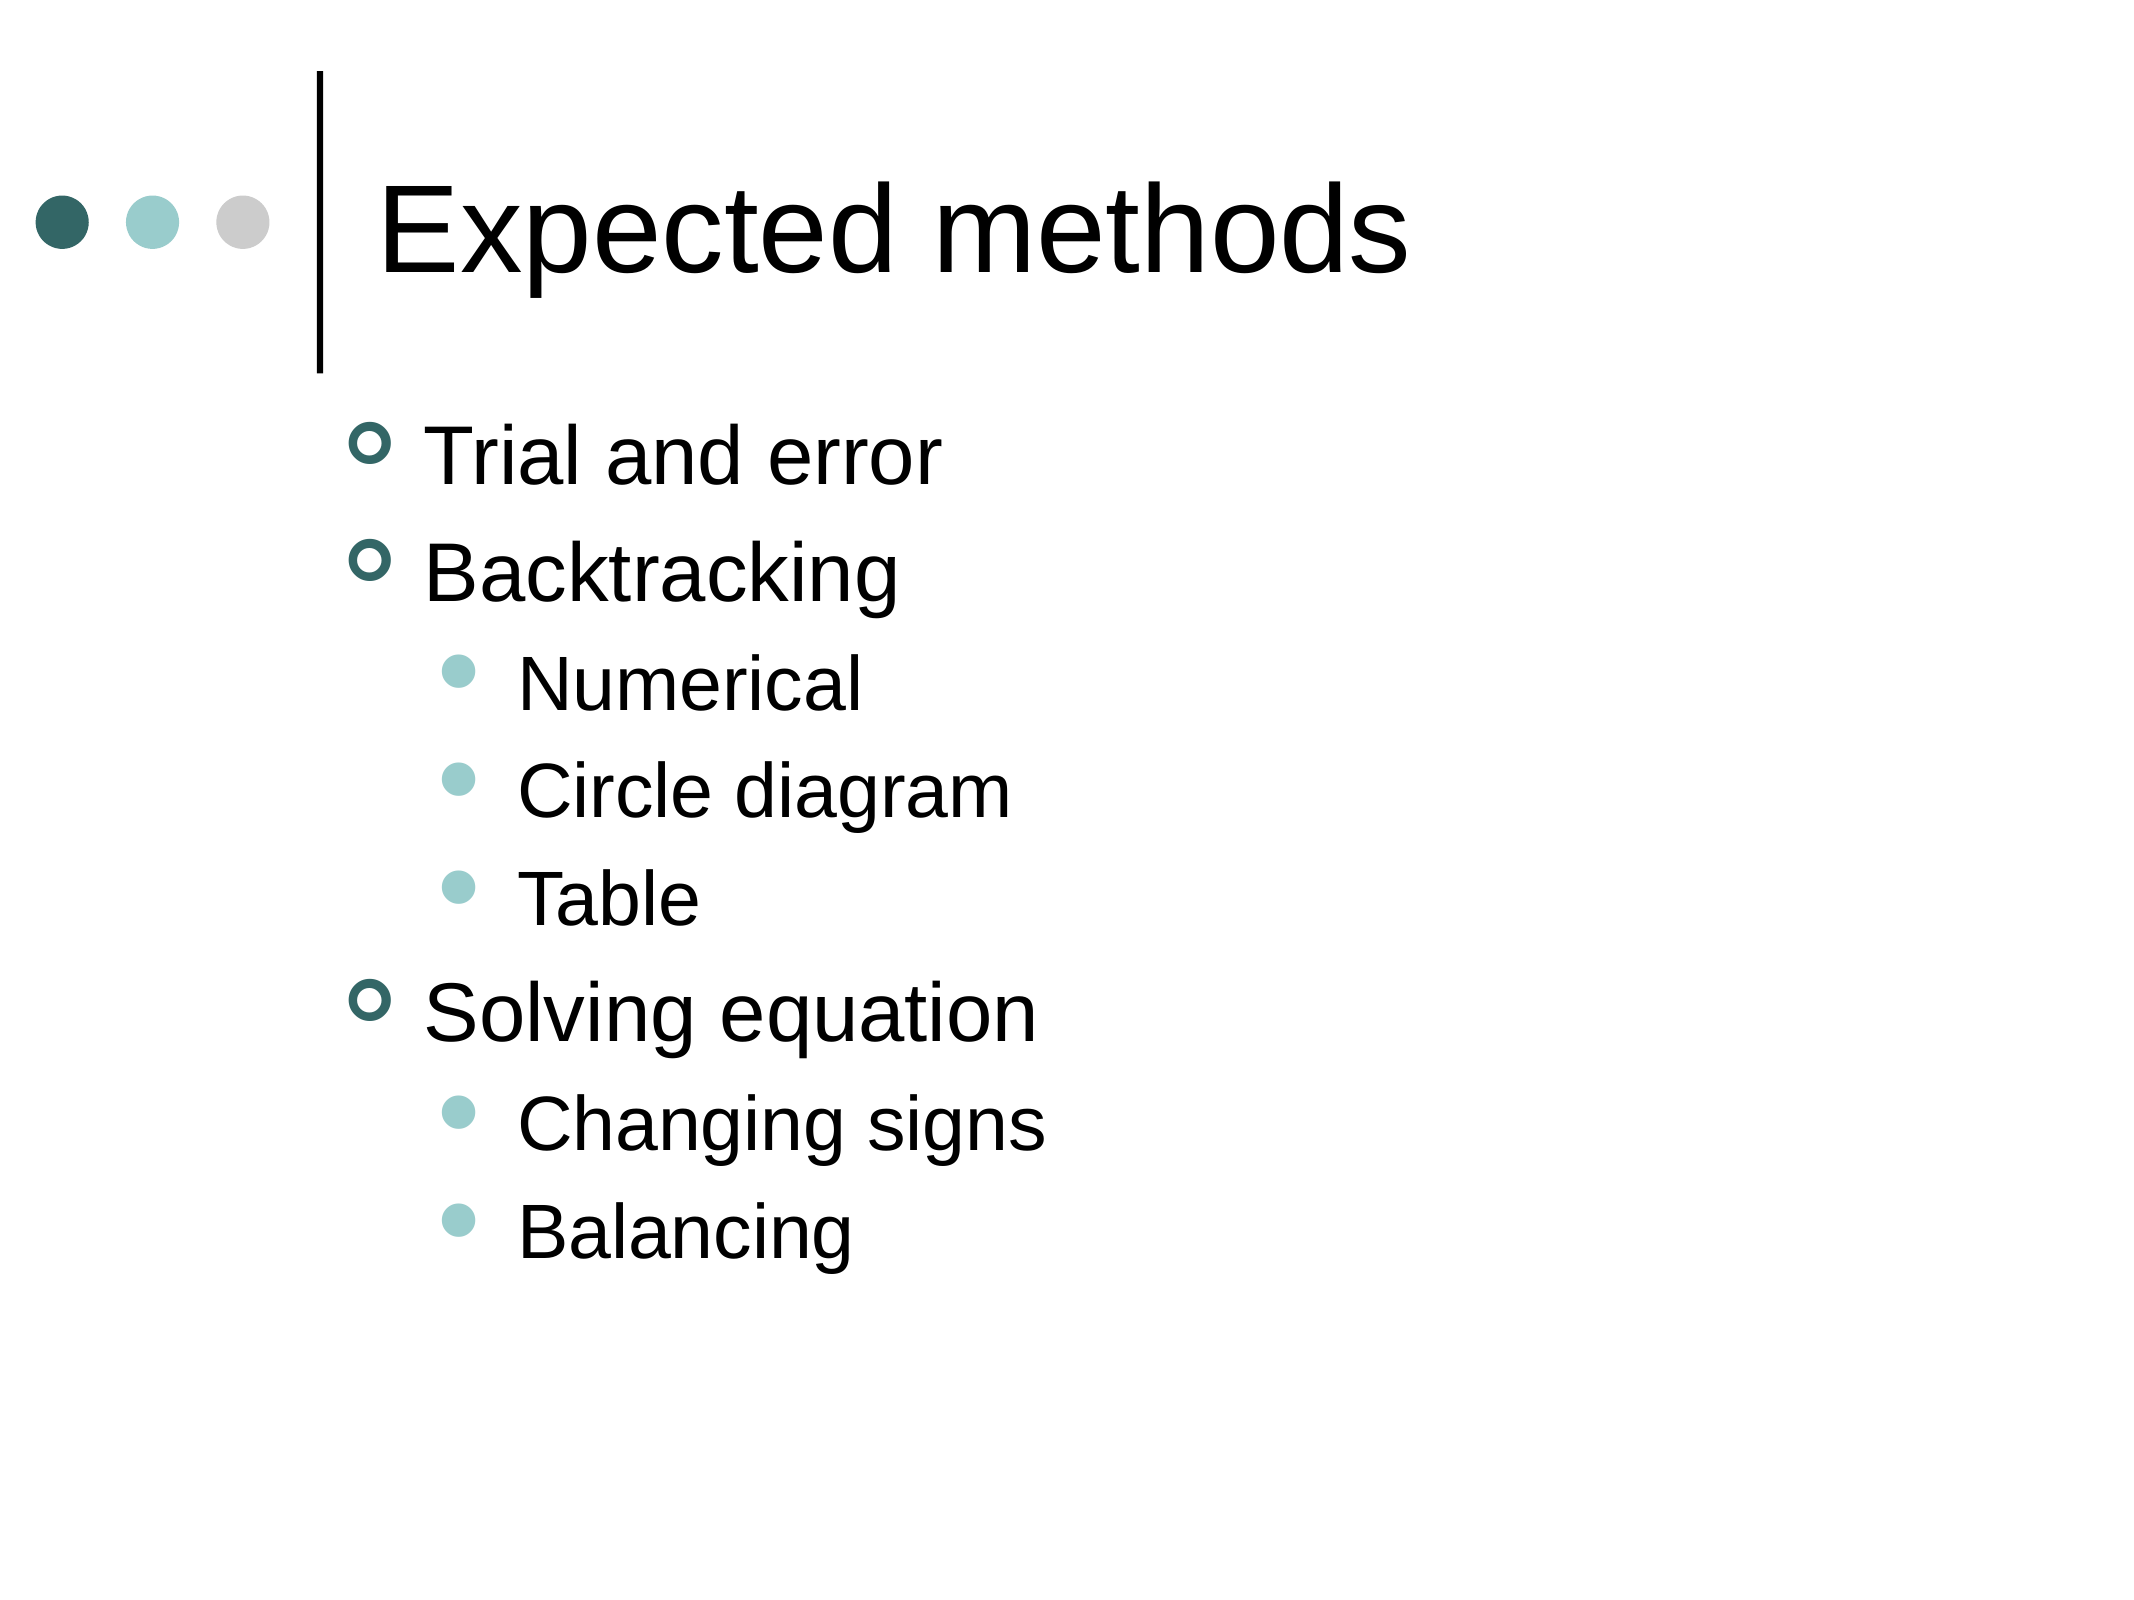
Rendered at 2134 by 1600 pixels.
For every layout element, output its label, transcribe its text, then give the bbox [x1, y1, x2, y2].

title Expected methods [355, 44, 1992, 401]
text_box Trial and error Backtracking Numerical Circle diagram Table Solving equation Changing signs Balancing [322, 390, 1959, 1403]
